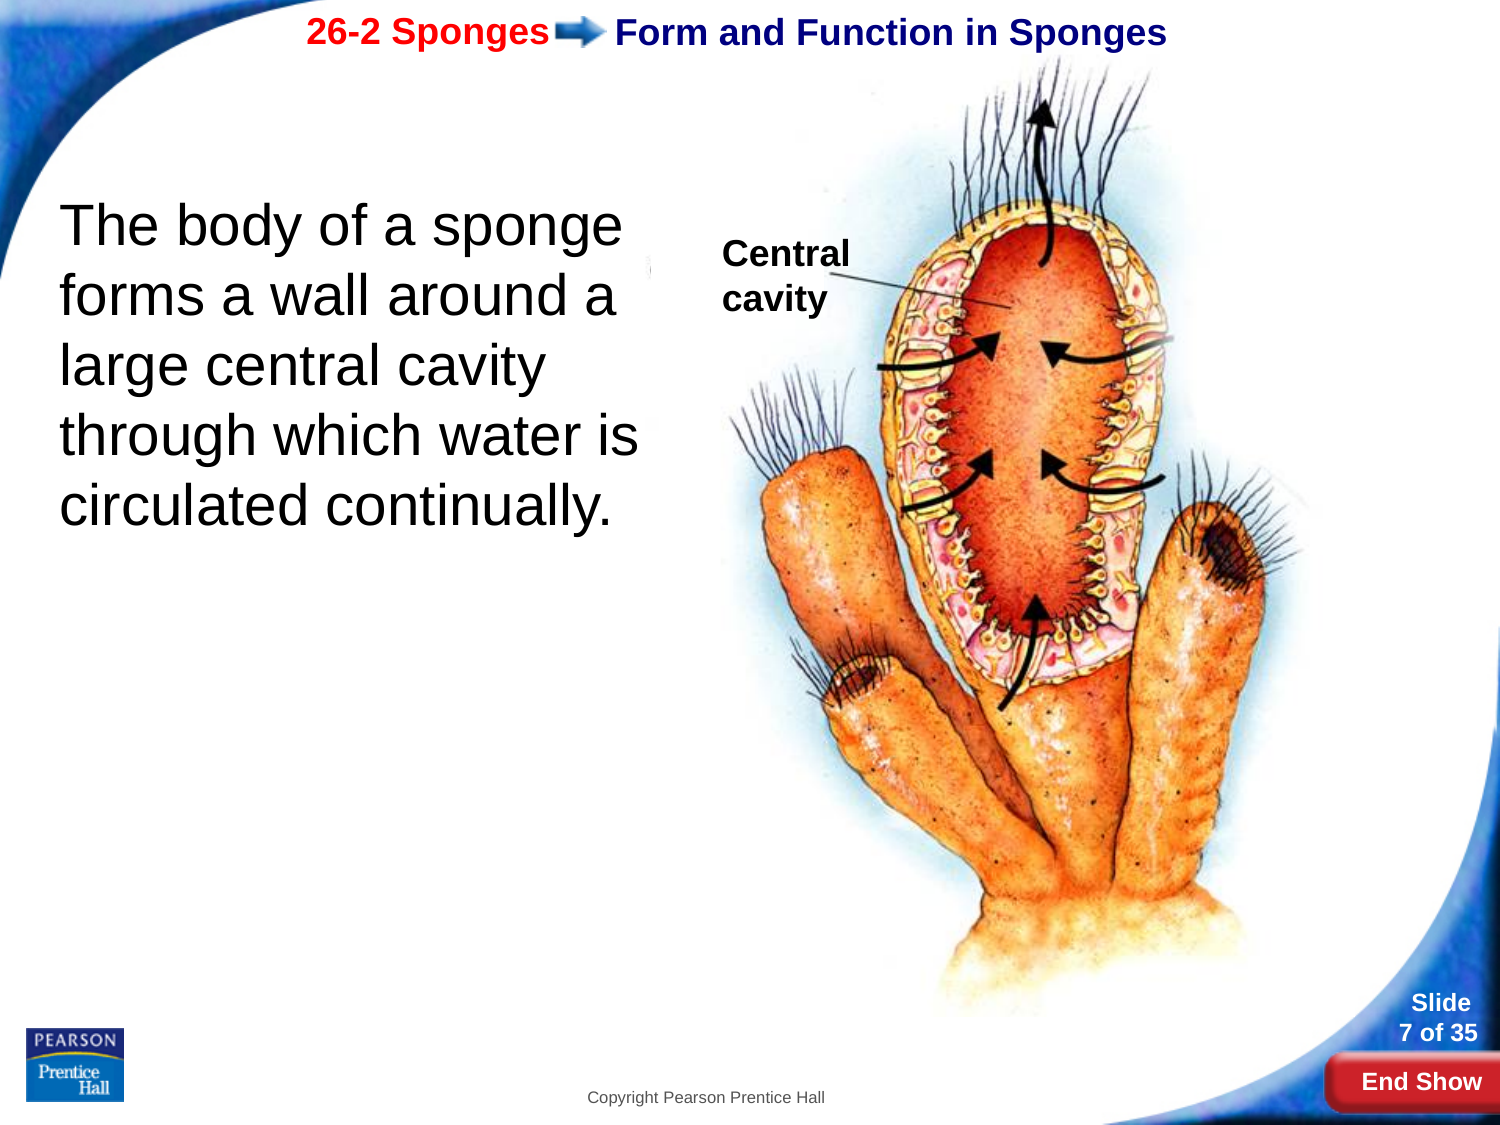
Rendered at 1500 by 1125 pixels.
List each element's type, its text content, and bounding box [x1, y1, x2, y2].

footer Copyright Pearson Prentice Hall [468, 1078, 945, 1105]
title Form and Function in Sponges [599, 0, 1269, 76]
picture [0, 0, 1500, 1125]
list The body of a sponge forms a wall around a large central cavity through which water is circulated continually. [44, 179, 615, 976]
